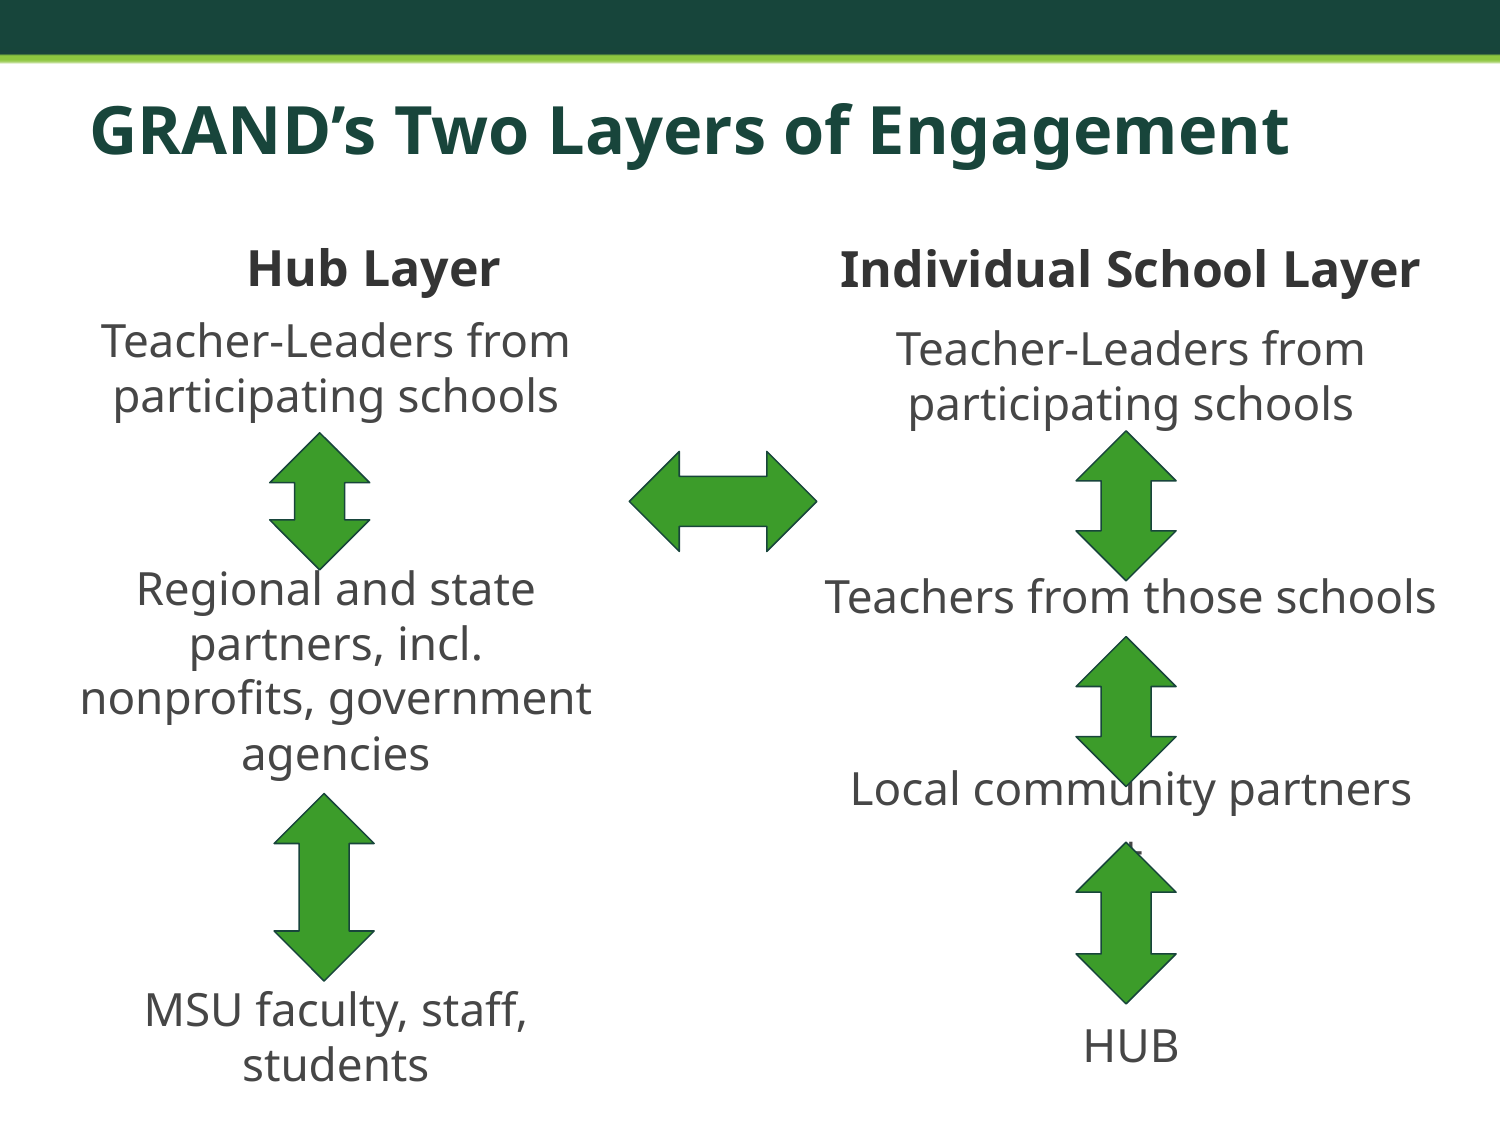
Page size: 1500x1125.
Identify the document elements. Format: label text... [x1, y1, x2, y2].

picture [0, 0, 1500, 1125]
text_box [44, 218, 550, 862]
list Teacher-Leaders from participating schools + Teachers from those schools + Local community partners + HUB [799, 312, 1463, 961]
list Hub Layer [42, 199, 706, 305]
list Teacher-Leaders from participating schools + Regional and state partners, incl. nonprofits, government agencies + MSU faculty, staff, students [54, 304, 618, 1101]
text_box [1076, 842, 1177, 1004]
text_box [1076, 636, 1177, 787]
list Individual School Layer [799, 199, 1463, 306]
title GRAND’s Two Layers of Engagement [74, 77, 1426, 178]
text_box [1076, 430, 1177, 581]
text_box [629, 451, 817, 552]
text_box [274, 862, 375, 982]
